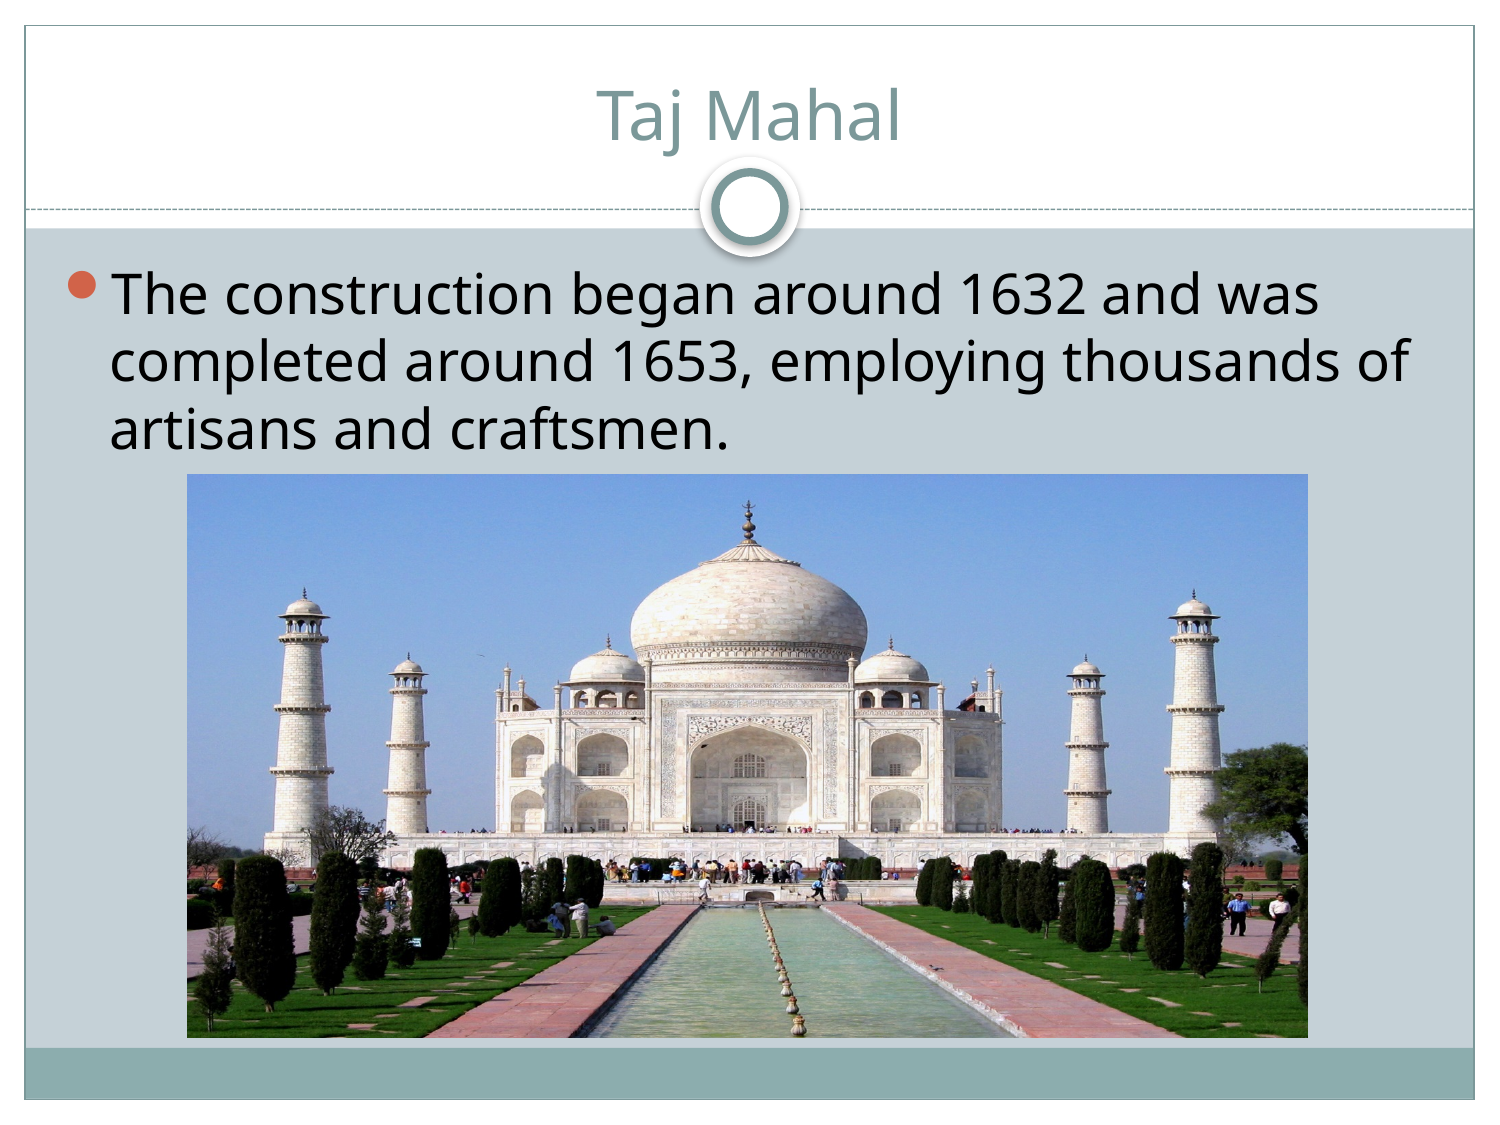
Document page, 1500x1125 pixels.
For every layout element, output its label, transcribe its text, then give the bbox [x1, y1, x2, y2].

list The construction began around 1632 and was completed around 1653, employing thousands of artisans and craftsmen. [49, 250, 1445, 1001]
picture [187, 474, 1308, 1038]
title Taj Mahal [49, 37, 1450, 162]
